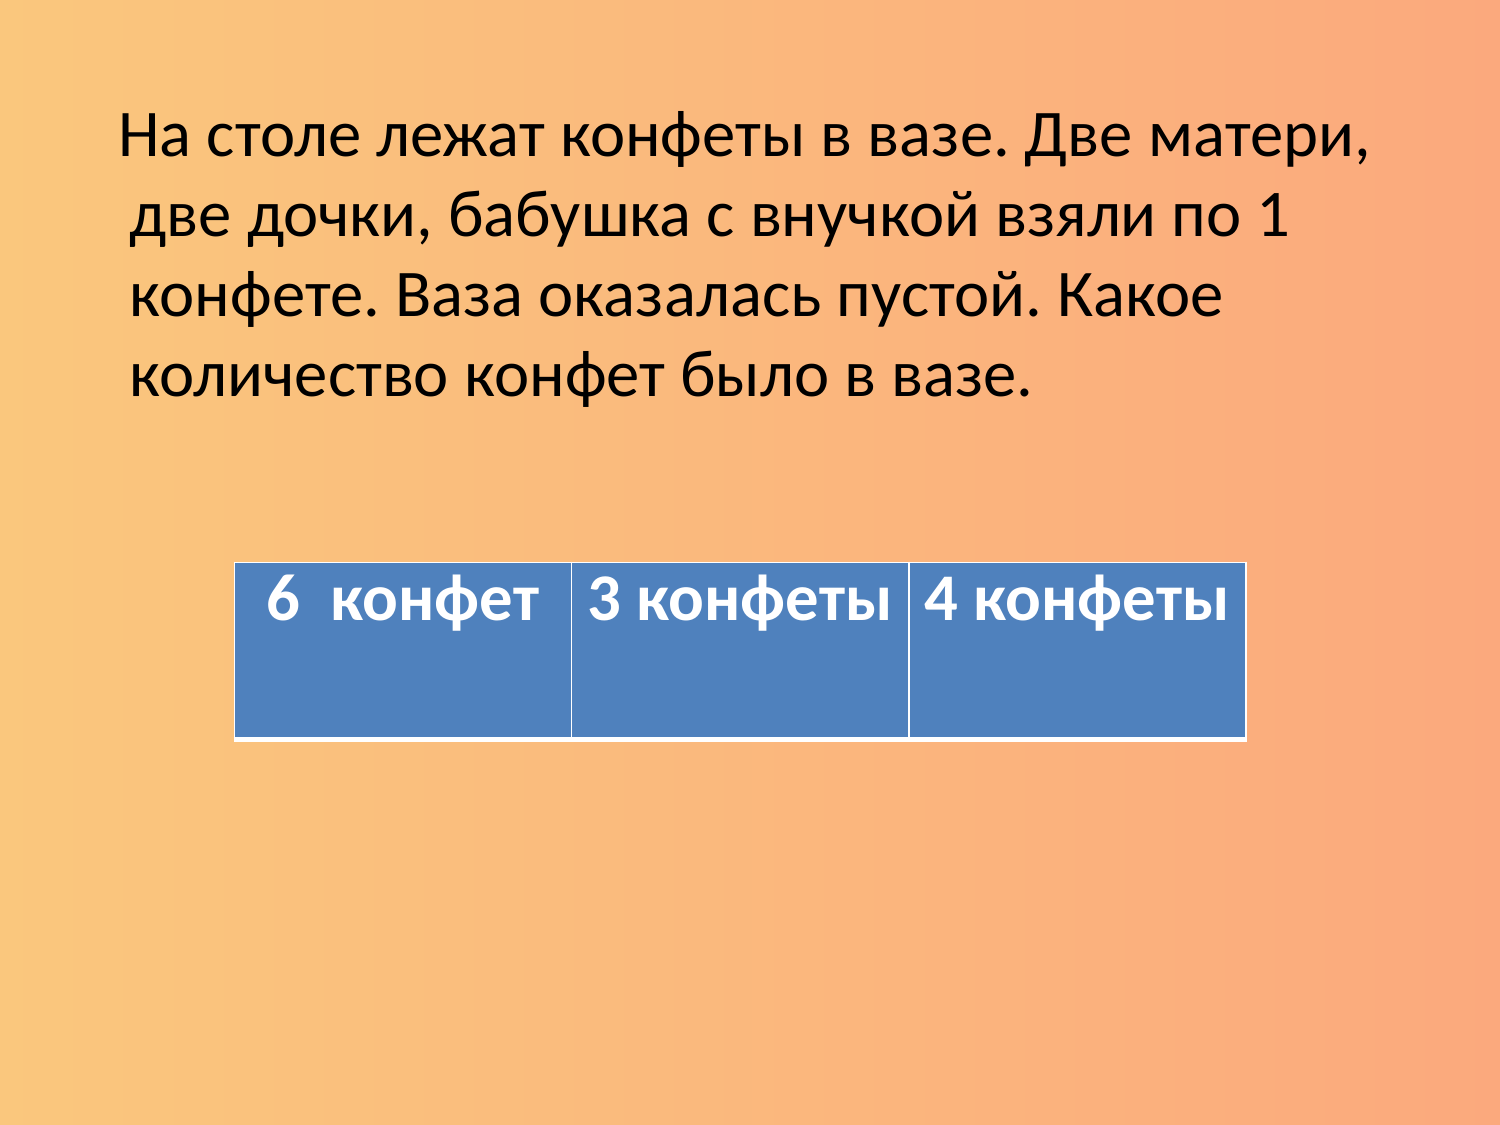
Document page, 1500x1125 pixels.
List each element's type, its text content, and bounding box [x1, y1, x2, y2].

table_header 6 конфет [235, 563, 571, 737]
table_header 4 конфеты [910, 563, 1245, 737]
table_header 3 конфеты [572, 563, 908, 737]
list На столе лежат конфеты в вазе. Две матери, две дочки, бабушка с внучкой взяли по 1 конфете. Ваза оказалась пустой. Какое количество конфет было в вазе. [58, 82, 1409, 825]
